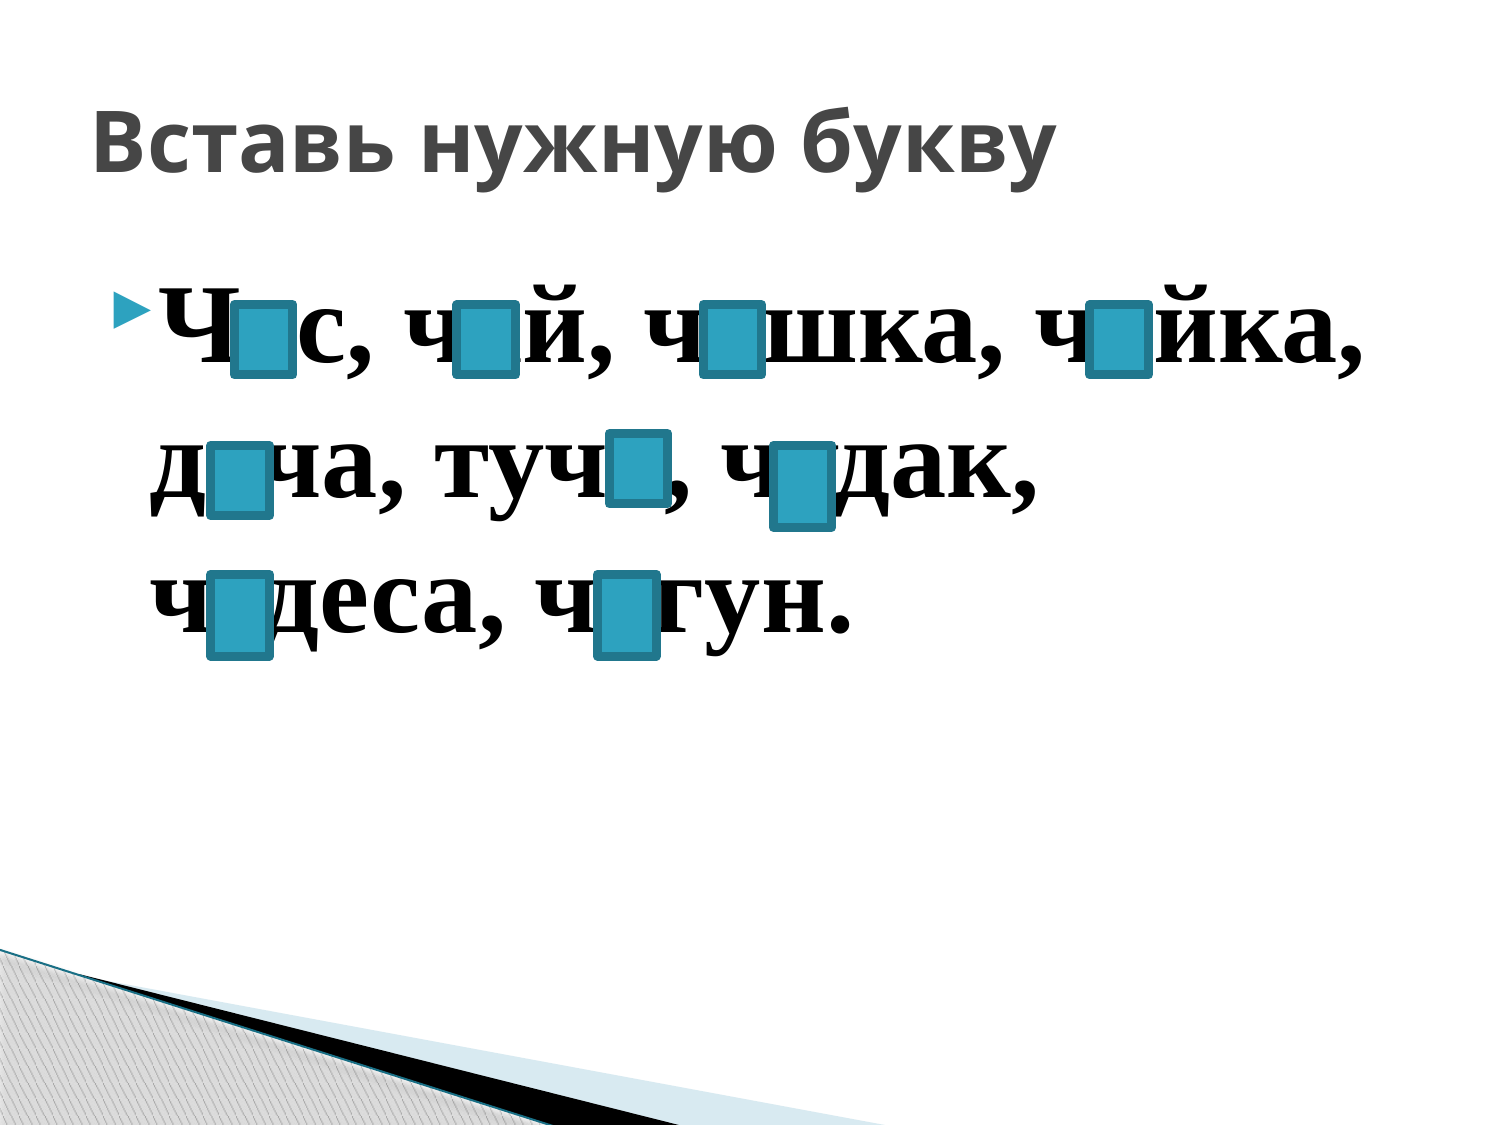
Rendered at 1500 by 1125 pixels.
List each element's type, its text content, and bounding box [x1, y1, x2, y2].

text_box [605, 429, 672, 508]
text_box [230, 300, 297, 379]
text_box [206, 441, 274, 520]
text_box [206, 570, 274, 661]
text_box [452, 300, 520, 379]
text_box [769, 441, 836, 532]
text_box [699, 300, 766, 379]
text_box [593, 570, 661, 661]
list Час, чай, чашка, чайка, дача, туча, чудак, чудеса, чугун. [75, 243, 1425, 986]
text_box [1085, 300, 1153, 379]
title Вставь нужную букву [75, 45, 1425, 233]
